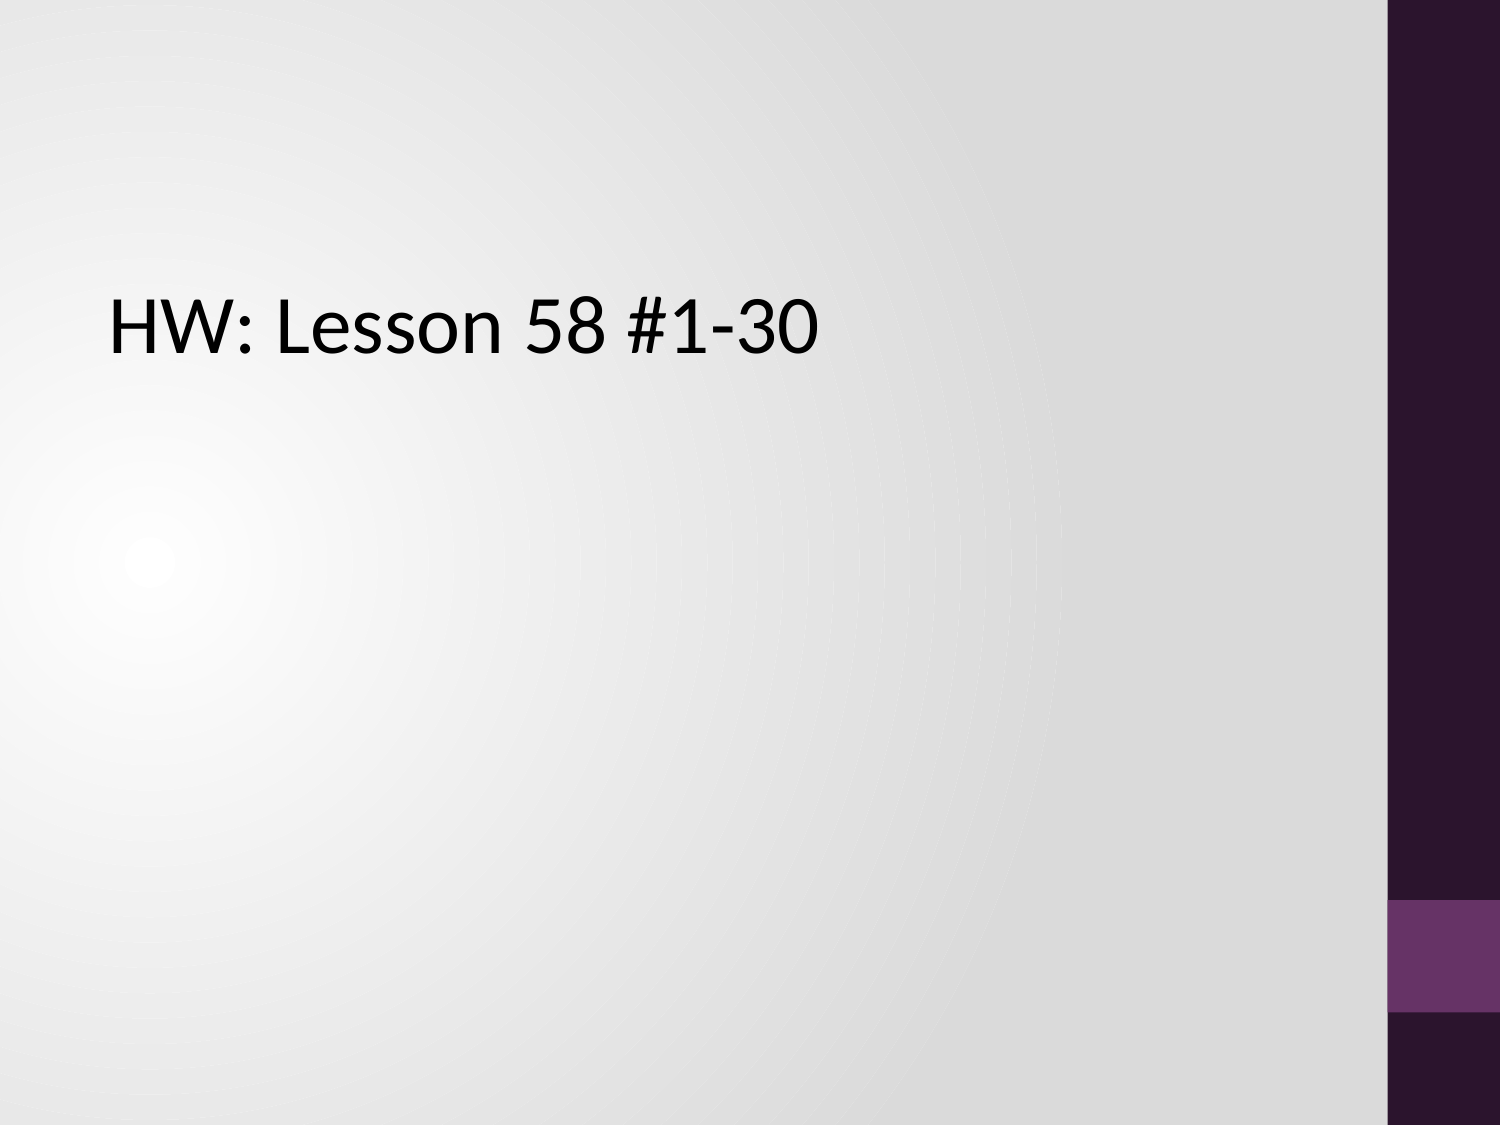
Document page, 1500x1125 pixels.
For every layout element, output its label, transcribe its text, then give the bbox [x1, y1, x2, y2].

list HW: Lesson 58 #1-30 [75, 262, 1325, 1050]
